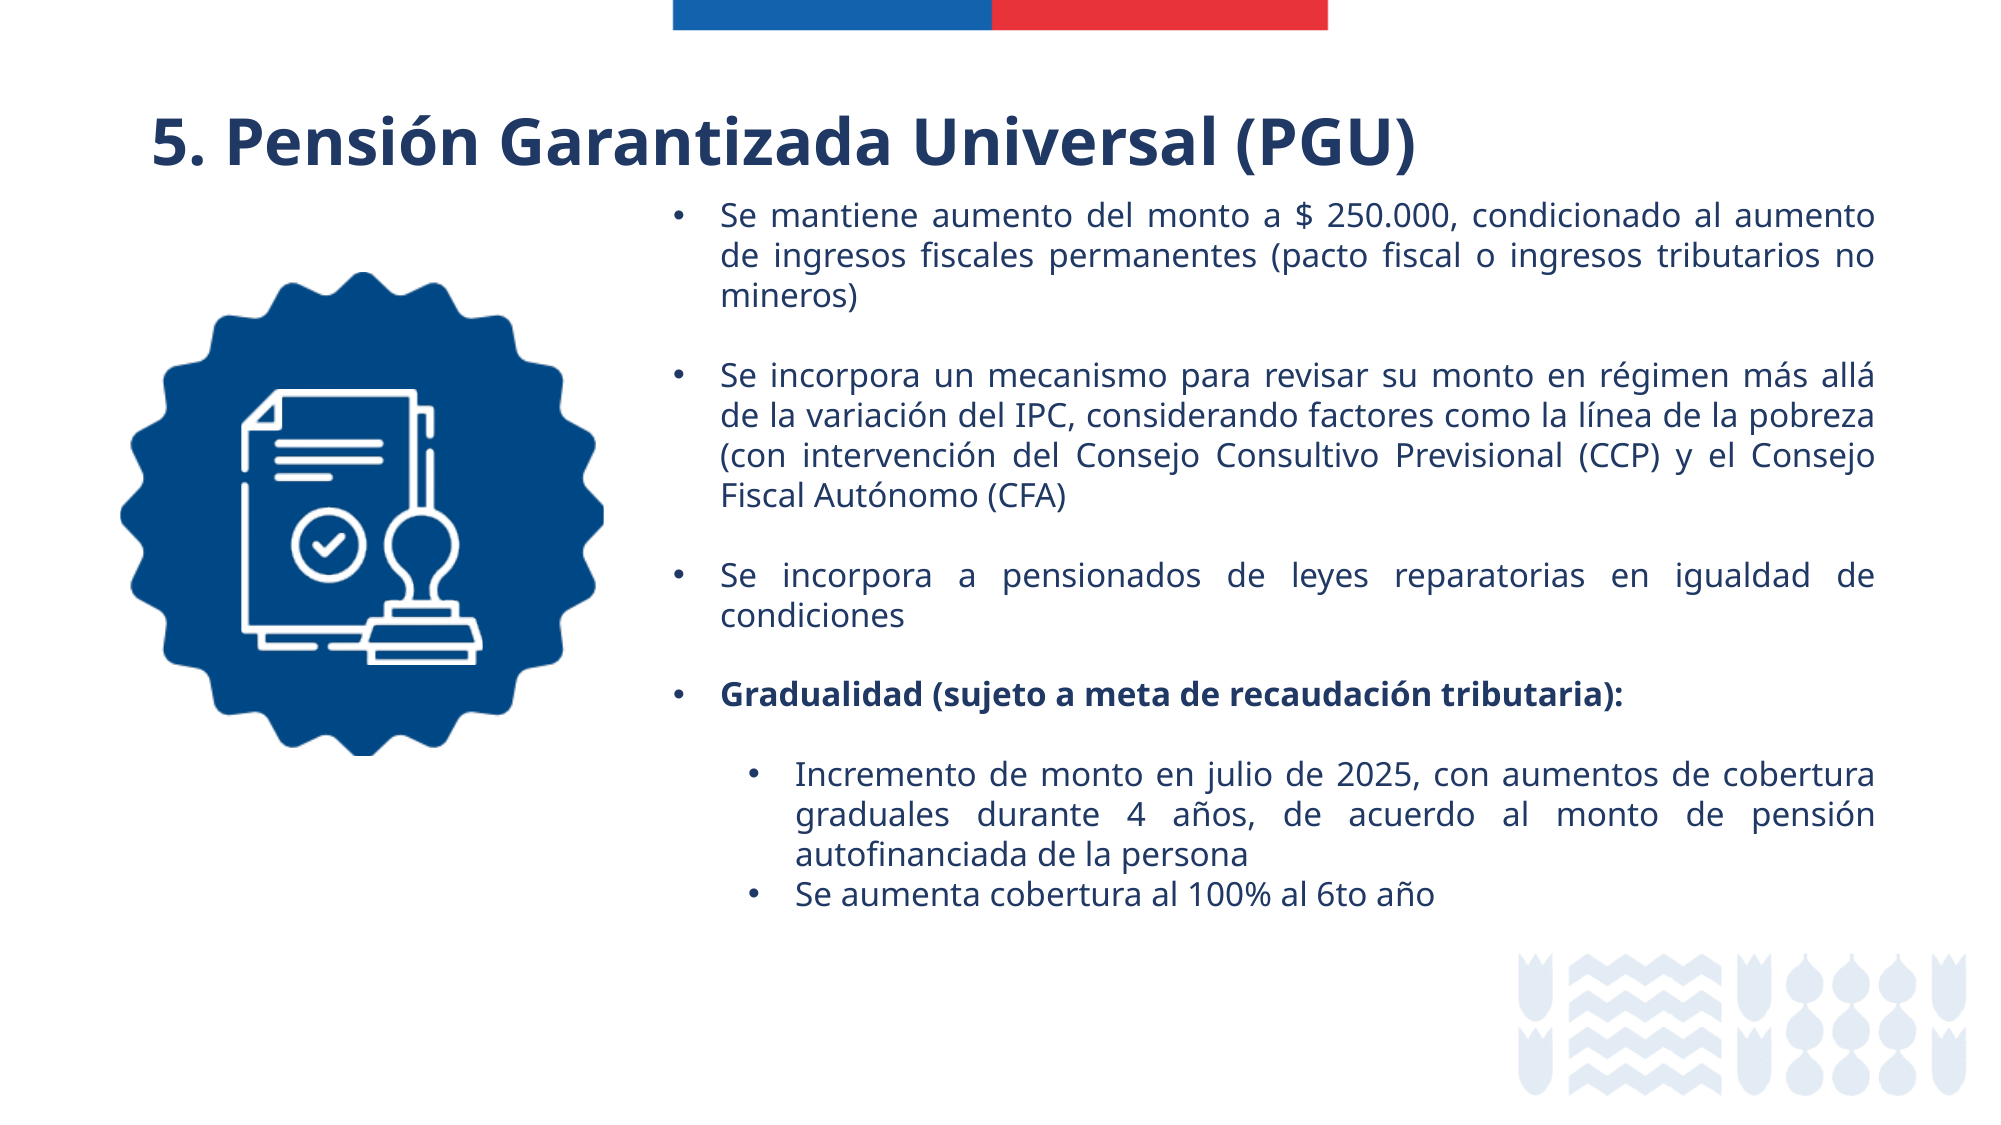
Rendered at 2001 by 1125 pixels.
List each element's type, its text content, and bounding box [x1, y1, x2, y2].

list 5. Pensión Garantizada Universal (PGU) [136, 102, 1862, 188]
picture [0, 0, 2001, 1125]
text_box Se mantiene aumento del monto a $ 250.000, condicionado al aumento de ingresos fiscales permanentes (pacto fiscal o ingresos tributarios no mineros) Se incorpora un mecanismo para revisar su monto en régimen más allá de la variación del IPC, considerando factores como la línea de la pobreza (con intervención del Consejo Consultivo Previsional (CCP) y el Consejo Fiscal Autónomo (CFA) Se incorpora a pensionados de leyes reparatorias en igualdad de condiciones Gradualidad (sujeto a meta de recaudación tributaria): Incremento de monto en julio de 2025, con aumentos de cobertura graduales durante 4 años, de acuerdo al monto de pensión autofinanciada de la persona Se aumenta cobertura al 100% al 6to año [658, 187, 1893, 1001]
